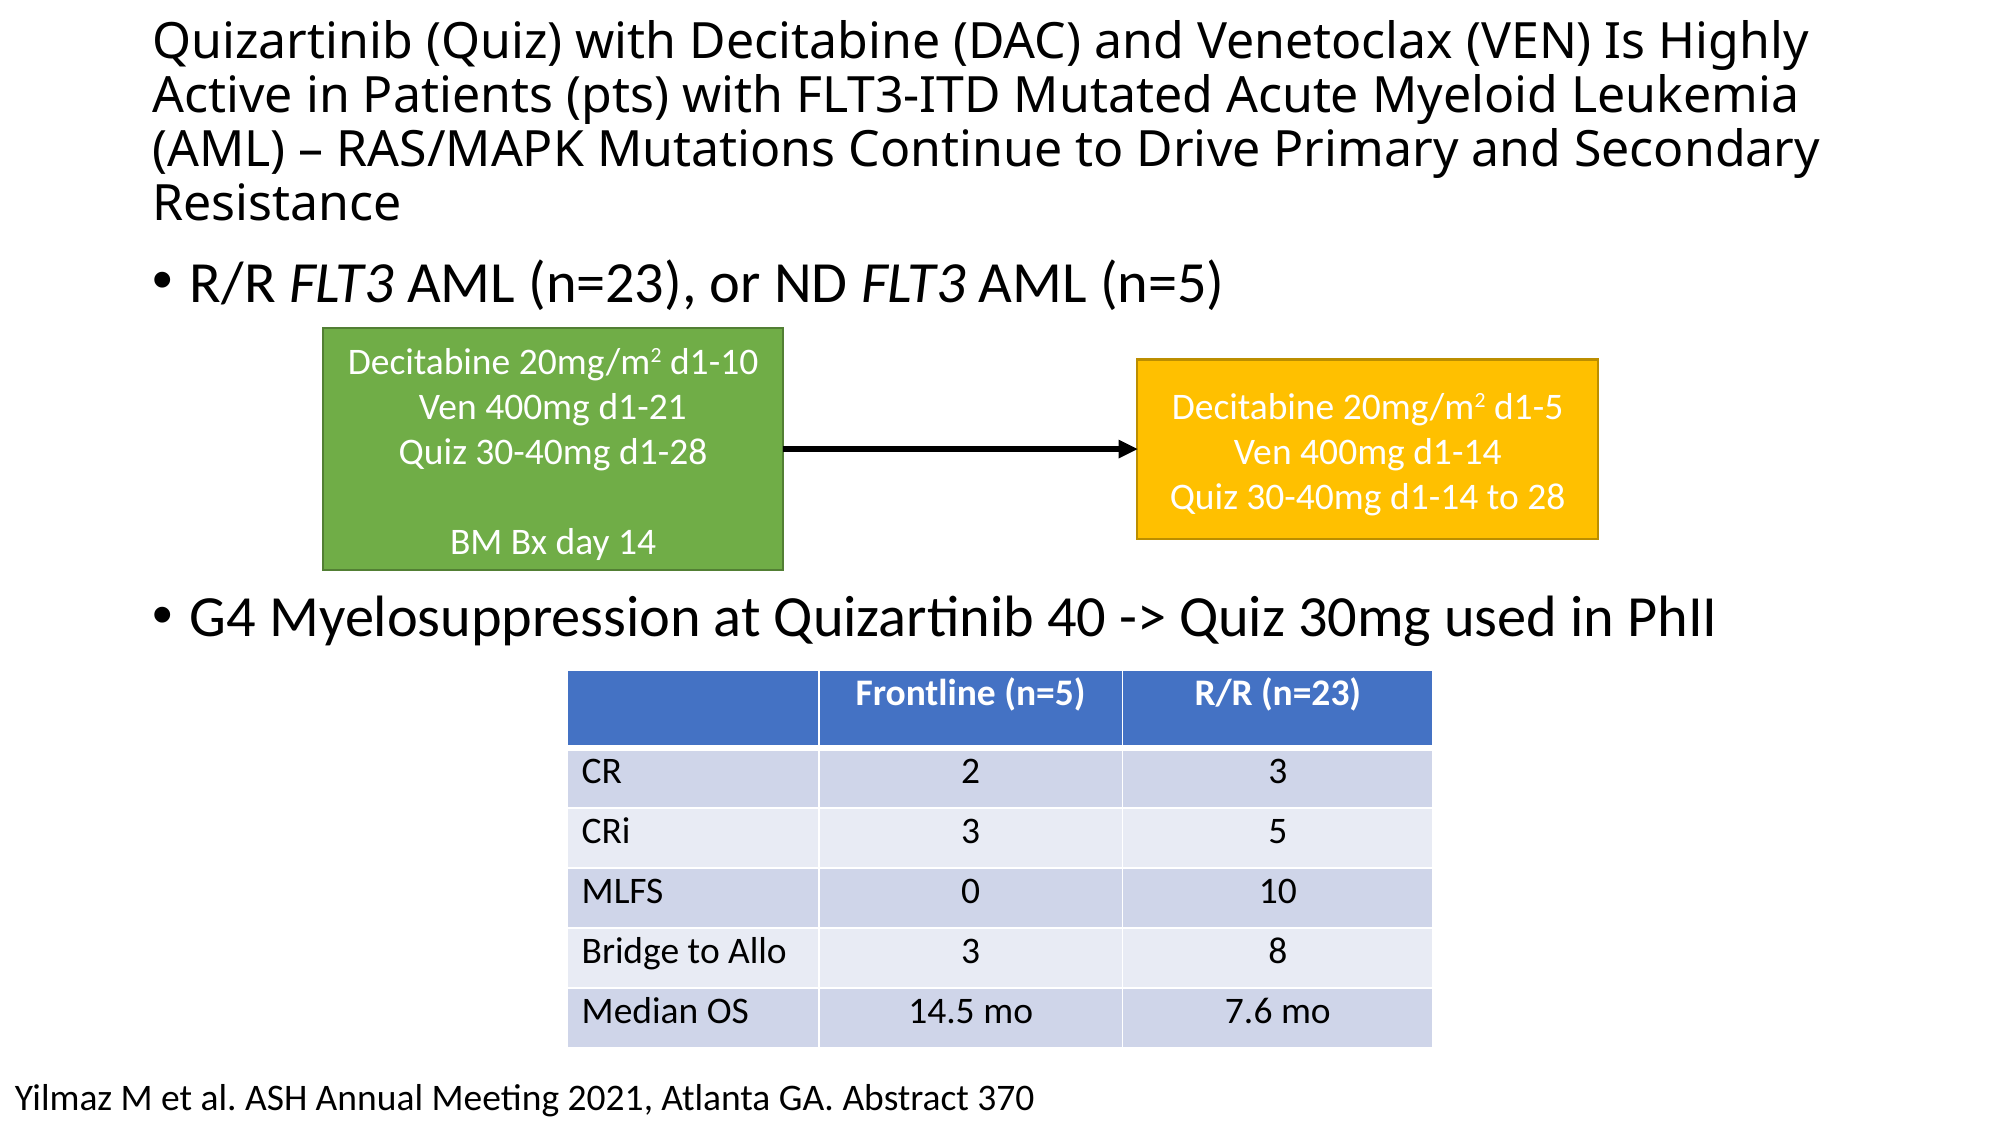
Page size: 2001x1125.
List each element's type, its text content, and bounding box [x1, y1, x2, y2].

table_cell 10 [1123, 869, 1432, 927]
table_cell CRi [568, 809, 818, 867]
table_cell 8 [1123, 929, 1432, 987]
table_cell 2 [820, 751, 1122, 807]
table_cell 5 [1123, 809, 1432, 867]
text_box Decitabine 20mg/m2 d1-10 Ven 400mg d1-21 Quiz 30-40mg d1-28 BM Bx day 14 [322, 327, 784, 571]
title Quizartinib (Quiz) with Decitabine (DAC) and Venetoclax (VEN) Is Highly Active in Patients (pts) with FLT3-ITD Mutated Acute Myeloid Leukemia (AML) – RAS/MAPK Mutations Continue to Drive Primary and Secondary Resistance [137, 14, 1863, 233]
table_cell Bridge to Allo [568, 929, 818, 987]
text_box R/R FLT3 AML (n=23), or ND FLT3 AML (n=5) G4 Myelosuppression at Quizartinib 40 -> Quiz 30mg used in PhII [137, 244, 1863, 959]
table_cell 14.5 mo [820, 989, 1122, 1047]
table_cell Median OS [568, 989, 818, 1047]
table_header R/R (n=23) [1123, 671, 1432, 745]
table_header Frontline (n=5) [820, 671, 1122, 745]
table_cell 3 [820, 809, 1122, 867]
table_cell 0 [820, 869, 1122, 927]
table_cell MLFS [568, 869, 818, 927]
text_box Decitabine 20mg/m2 d1-5 Ven 400mg d1-14 Quiz 30-40mg d1-14 to 28 [1136, 358, 1599, 540]
table_cell 7.6 mo [1123, 989, 1432, 1047]
table_cell CR [568, 751, 818, 807]
text_box Yilmaz M et al. ASH Annual Meeting 2021, Atlanta GA. Abstract 370 [0, 1065, 1138, 1125]
table_header [568, 671, 818, 745]
table_cell 3 [820, 929, 1122, 987]
table_cell 3 [1123, 751, 1432, 807]
